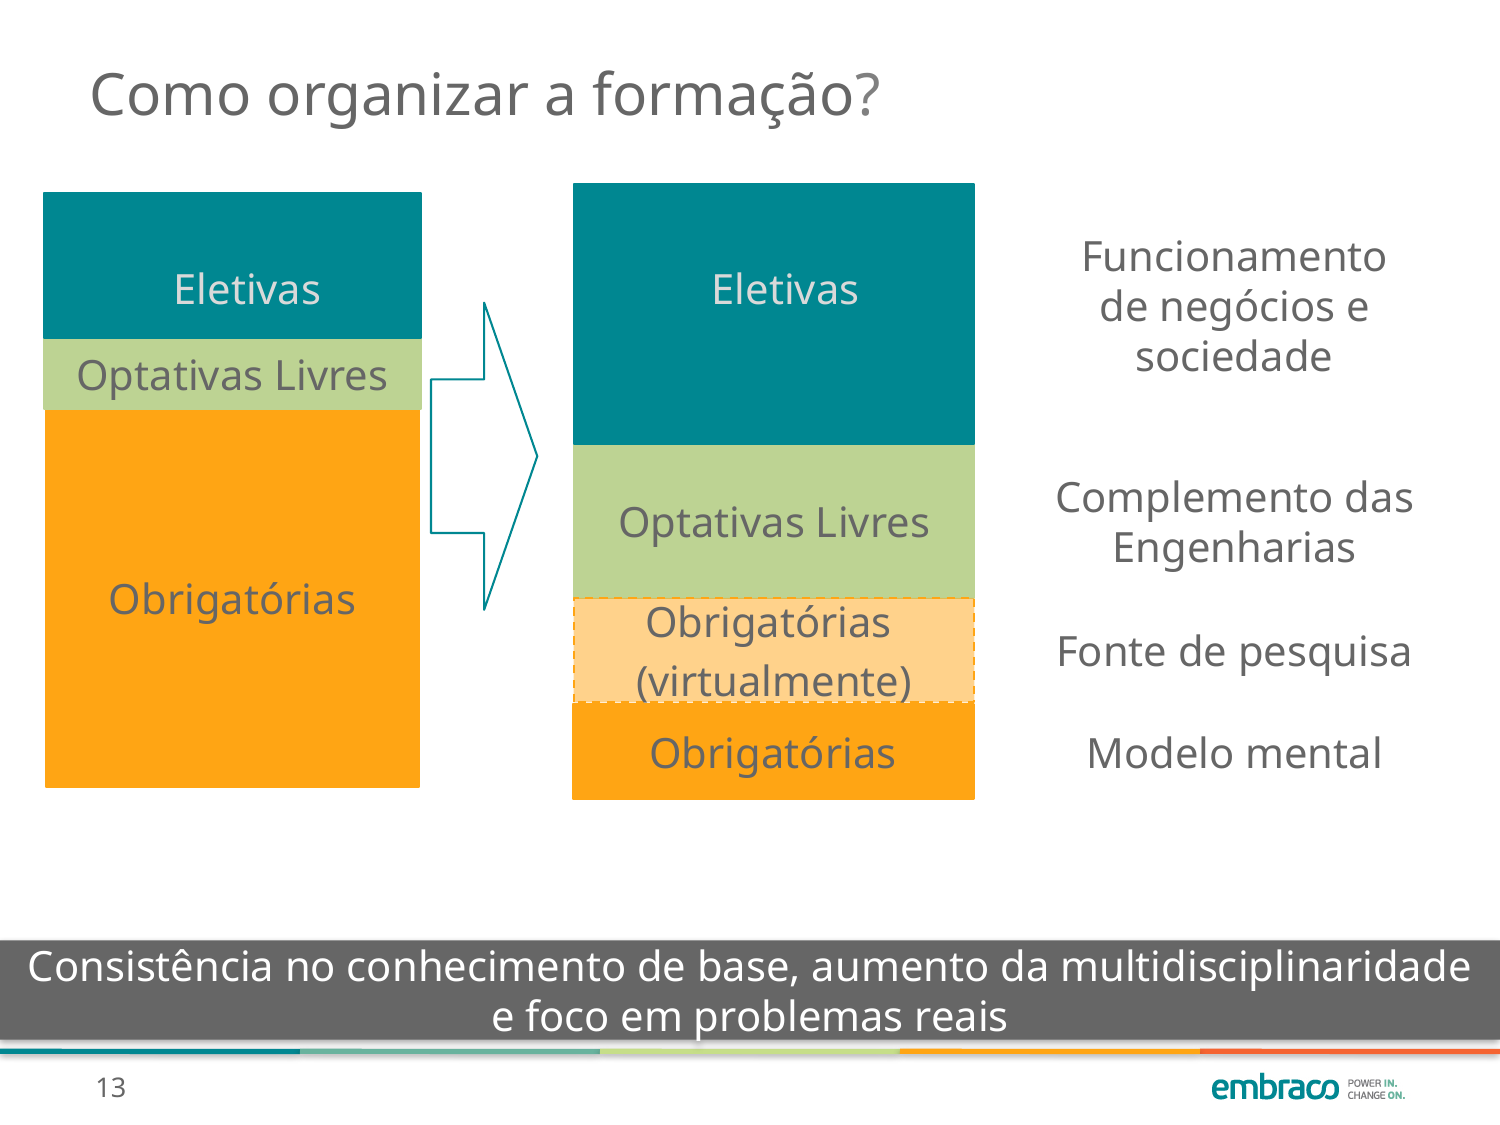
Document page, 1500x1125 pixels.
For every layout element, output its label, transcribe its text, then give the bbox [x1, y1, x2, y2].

text_box Complemento das Engenharias [1034, 444, 1436, 598]
text_box Obrigatórias [572, 704, 974, 799]
text_box Funcionamento de negócios e sociedade [1046, 222, 1424, 388]
text_box [1022, 184, 1424, 445]
text_box Optativas Livres [573, 445, 975, 598]
text_box Modelo mental [1034, 704, 1436, 799]
text_box Consistência no conhecimento de base, aumento da multidisciplinaridade e foco em problemas reais [0, 940, 1500, 1040]
text_box Obrigatórias [45, 409, 420, 787]
picture [1195, 1054, 1500, 1125]
text_box Como organizar a formação? [74, 49, 1425, 174]
text_box Eletivas [138, 255, 357, 321]
text_box Eletivas [669, 255, 902, 321]
text_box Optativas Livres [43, 338, 421, 409]
text_box Fonte de pesquisa [1034, 597, 1436, 703]
text_box Obrigatórias (virtualmente) [573, 597, 975, 703]
text_box [573, 184, 975, 445]
text_box [43, 192, 421, 338]
text_box [430, 302, 538, 610]
